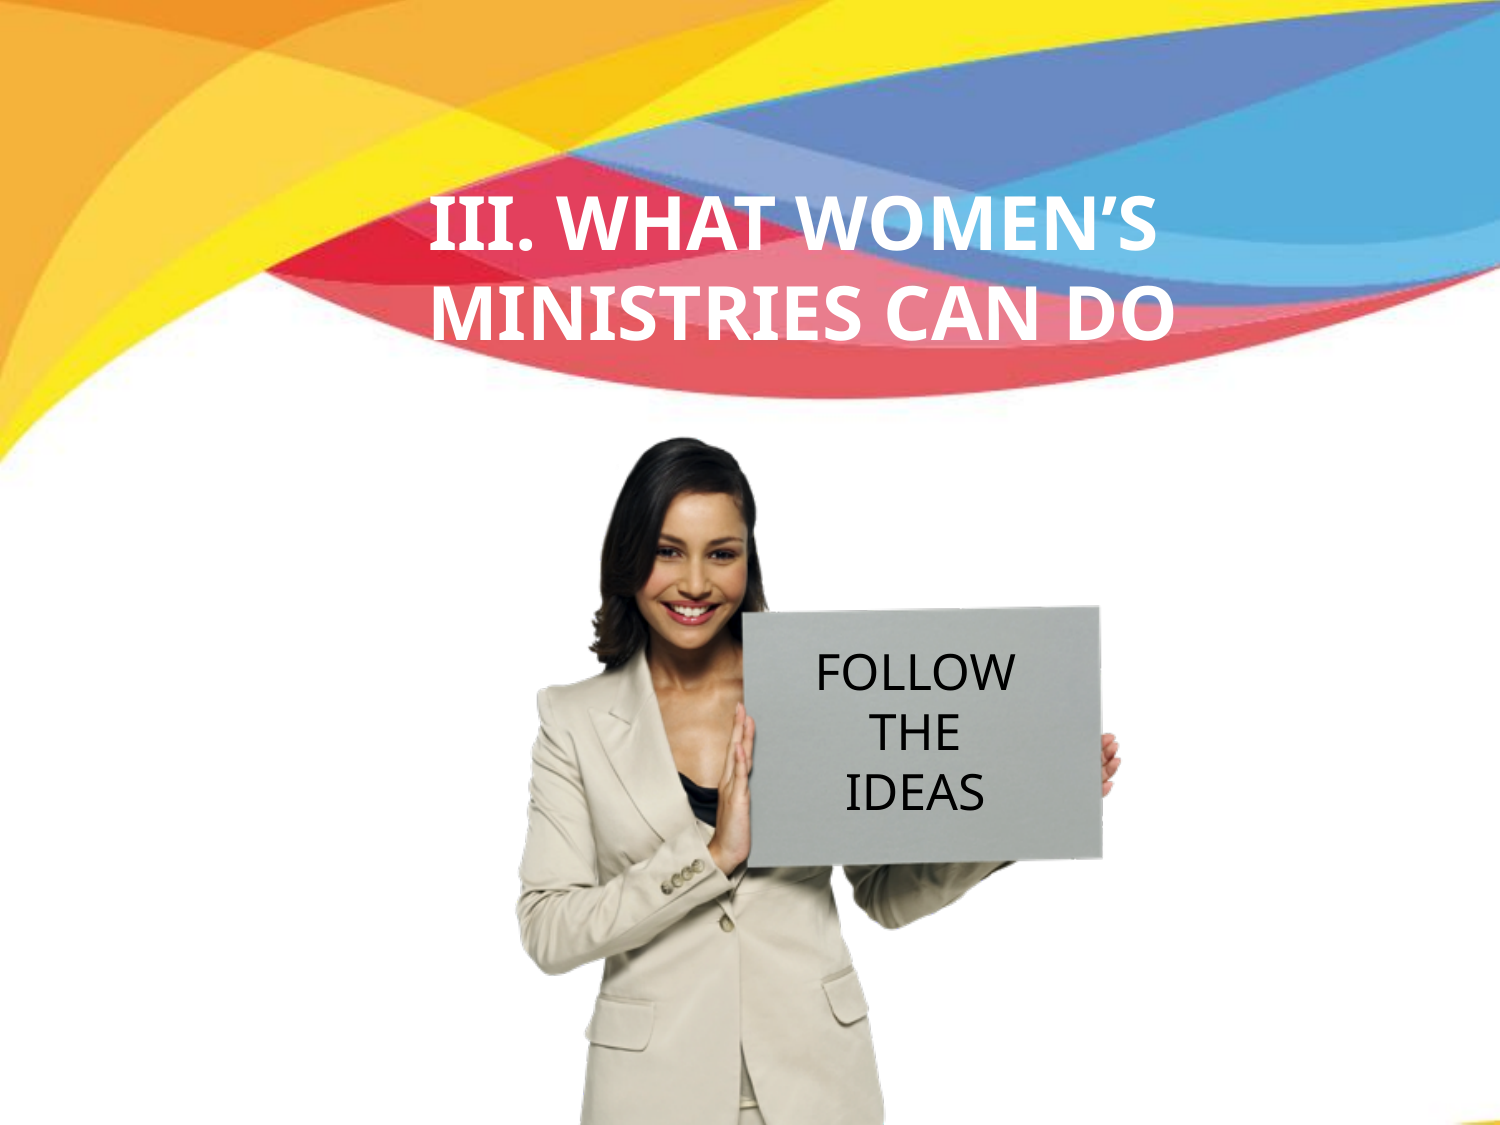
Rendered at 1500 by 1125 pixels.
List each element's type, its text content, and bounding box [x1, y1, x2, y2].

picture [0, 0, 1500, 1125]
title III. WHAT WOMEN’S MINISTRIES CAN DO [53, 181, 1500, 350]
